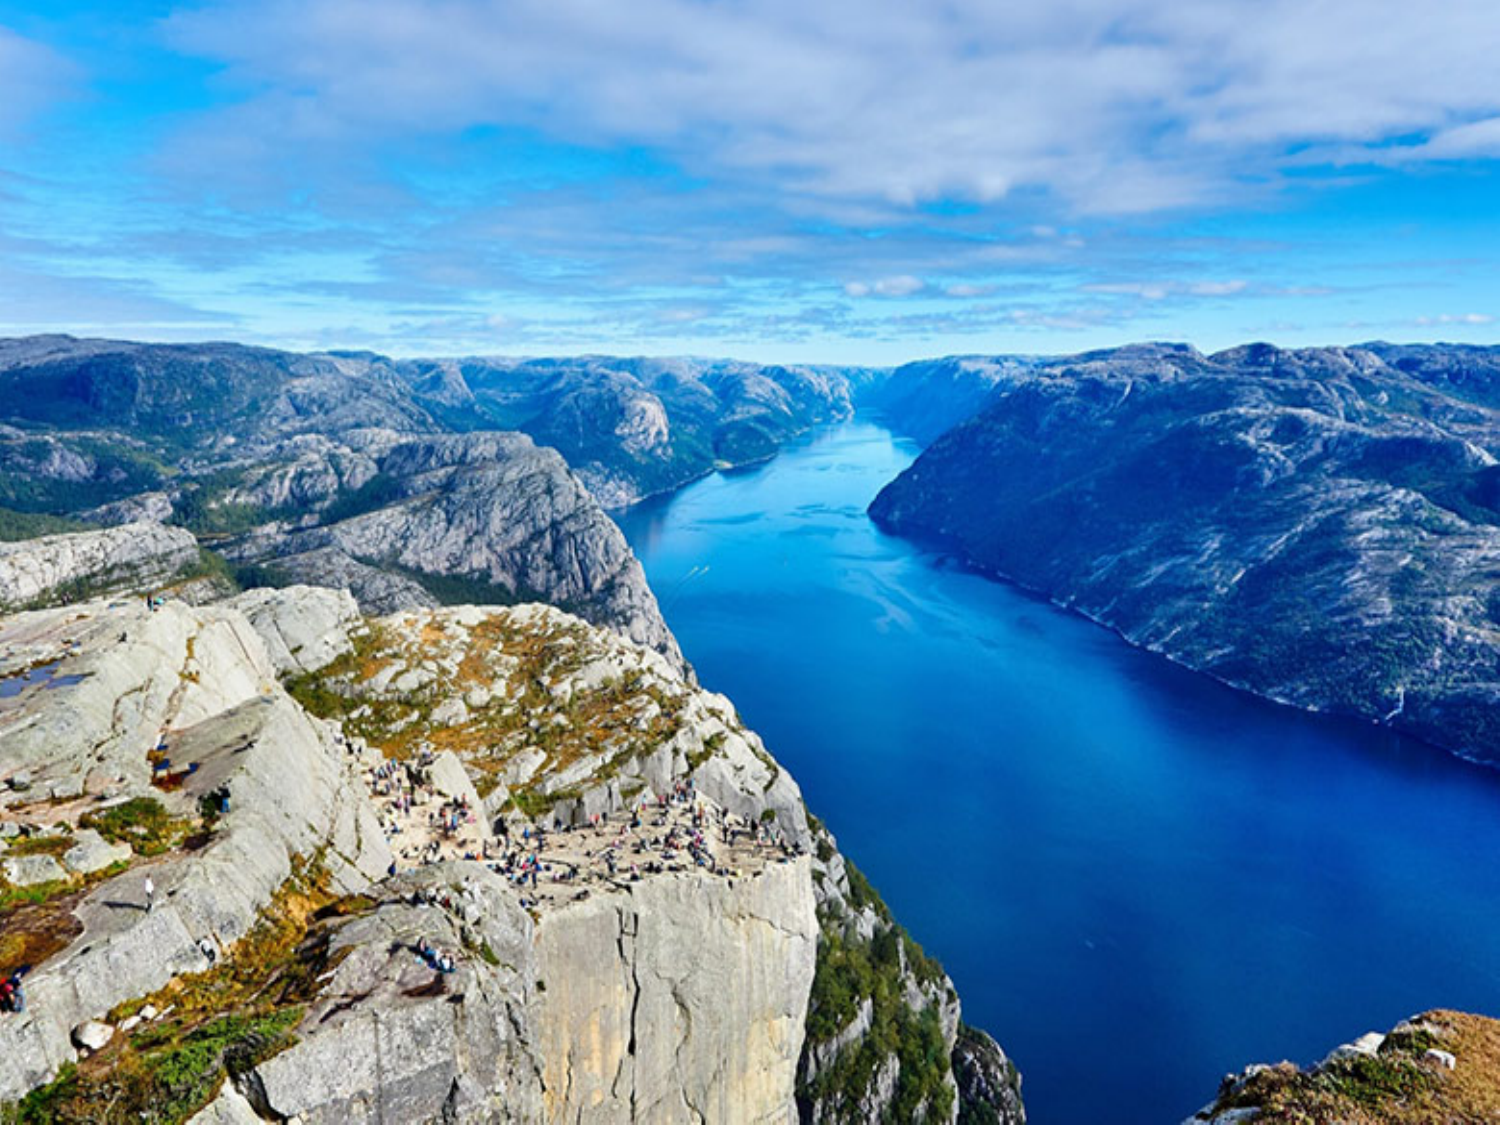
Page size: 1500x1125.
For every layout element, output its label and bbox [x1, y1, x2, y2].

list [0, 0, 1500, 1125]
